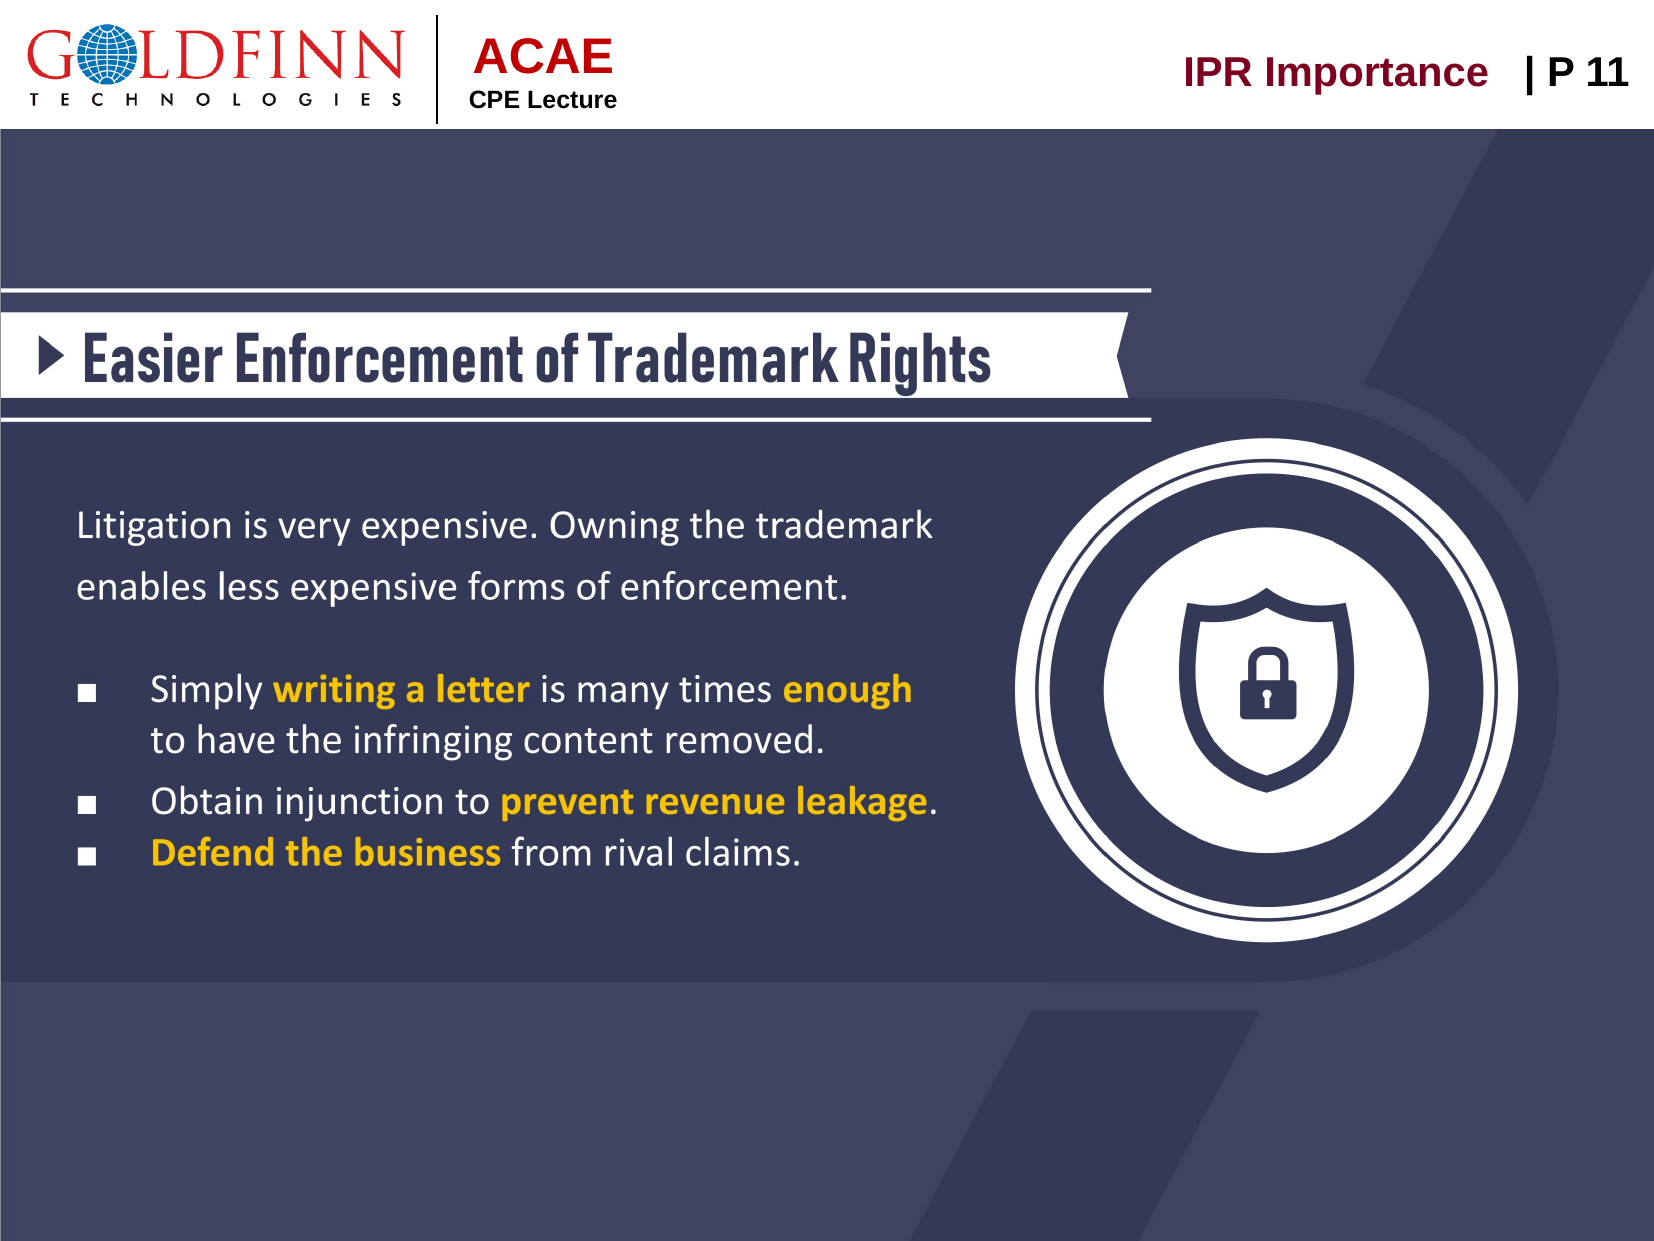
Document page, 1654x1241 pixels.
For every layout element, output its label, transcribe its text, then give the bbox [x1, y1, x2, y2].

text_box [23, 14, 650, 124]
list IPR Importance | P 11 [944, 9, 1630, 119]
picture [0, 129, 1654, 1241]
